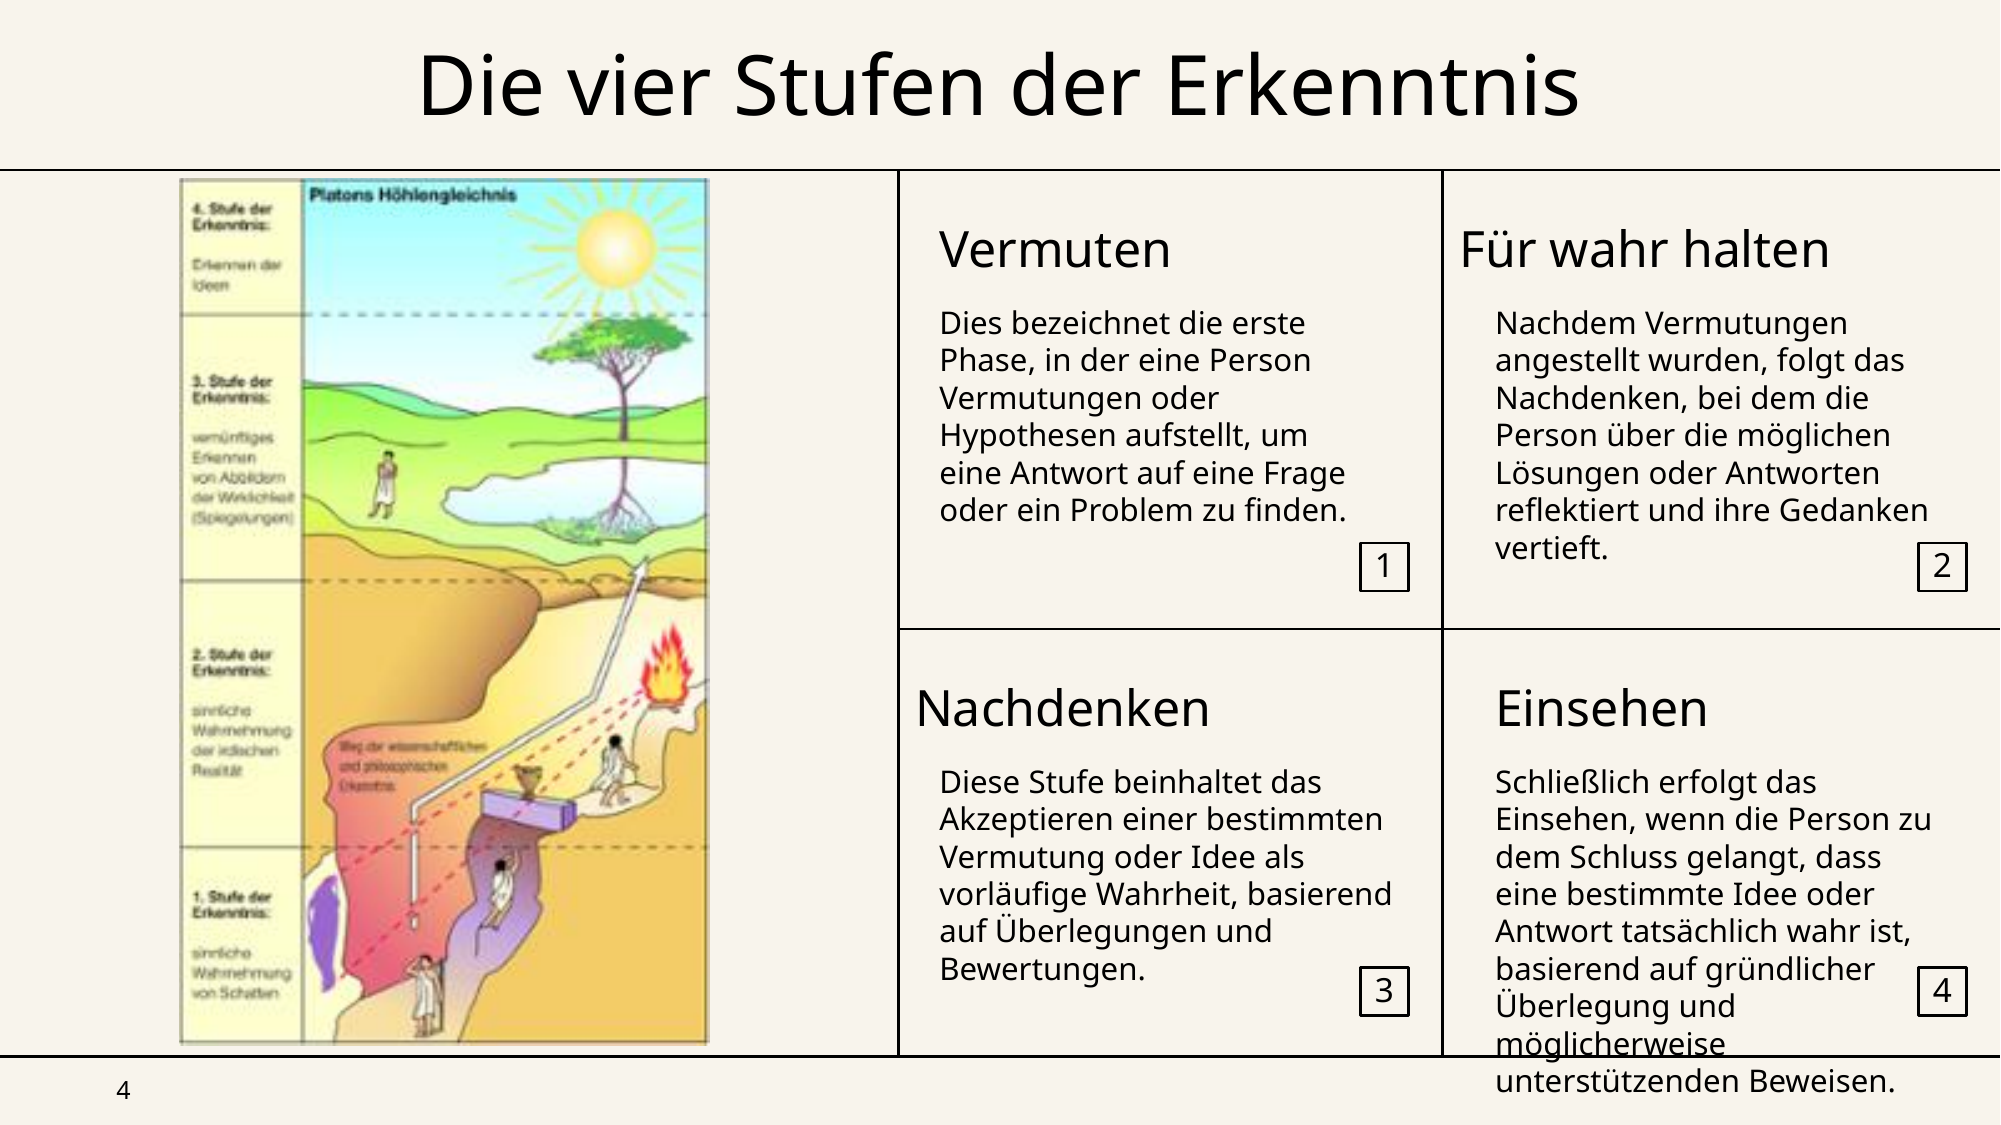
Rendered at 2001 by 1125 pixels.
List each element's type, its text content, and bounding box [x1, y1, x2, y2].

title Die vier Stufen der Erkenntnis [76, 8, 1924, 168]
slide_number 4 [101, 1069, 258, 1115]
list Schließlich erfolgt das Einsehen, wenn die Person zu dem Schluss gelangt, dass eine bestimmte Idee oder Antwort tatsächlich wahr ist, basierend auf gründlicher Überlegung und möglicherweise unterstützenden Beweisen. [1480, 754, 1967, 1025]
list Diese Stufe beinhaltet das Akzeptieren einer bestimmten Vermutung oder Idee als vorläufige Wahrheit, basierend auf Überlegungen und Bewertungen. [924, 754, 1424, 1025]
list Nachdenken [900, 668, 1445, 746]
list Dies bezeichnet die erste Phase, in der eine Person Vermutungen oder Hypothesen aufstellt, um eine Antwort auf eine Frage oder ein Problem zu finden. [924, 295, 1391, 596]
list Einsehen [1480, 668, 1947, 746]
list 4 [1917, 966, 1968, 1017]
list Für wahr halten [1444, 209, 1997, 287]
list 3 [1359, 966, 1410, 1017]
list Vermuten [924, 209, 1391, 287]
list 1 [1359, 542, 1410, 592]
list Nachdem Vermutungen angestellt wurden, folgt das Nachdenken, bei dem die Person über die möglichen Lösungen oder Antworten reflektiert und ihre Gedanken vertieft. [1480, 295, 1947, 596]
list 2 [1917, 542, 1968, 592]
picture [179, 178, 710, 1046]
